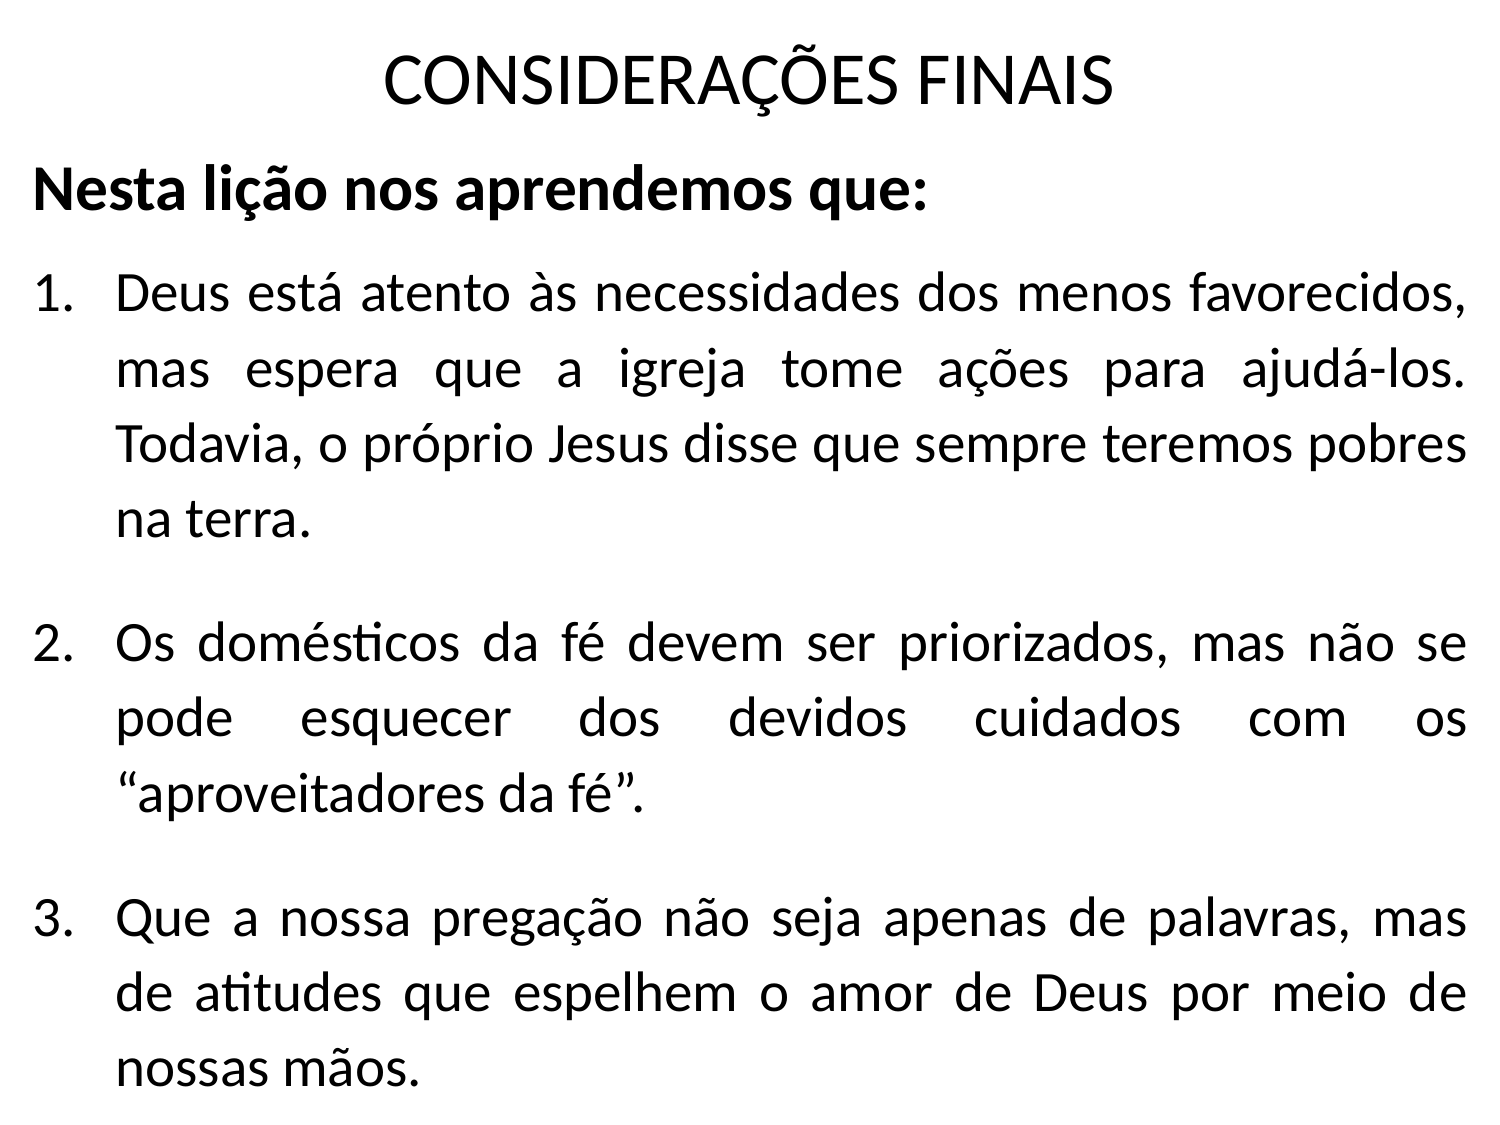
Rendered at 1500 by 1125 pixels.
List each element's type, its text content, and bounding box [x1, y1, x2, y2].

title CONSIDERAÇÕES FINAIS [0, 0, 1500, 149]
subtitle Nesta lição nos aprendemos que: Deus está atento às necessidades dos menos favorecidos, mas espera que a igreja tome ações para ajudá-los. Todavia, o próprio Jesus disse que sempre teremos pobres na terra. Os domésticos da fé devem ser priorizados, mas não se pode esquecer dos devidos cuidados com os “aproveitadores da fé”. Que a nossa pregação não seja apenas de palavras, mas de atitudes que espelhem o amor de Deus por meio de nossas mãos. [17, 137, 1483, 1106]
